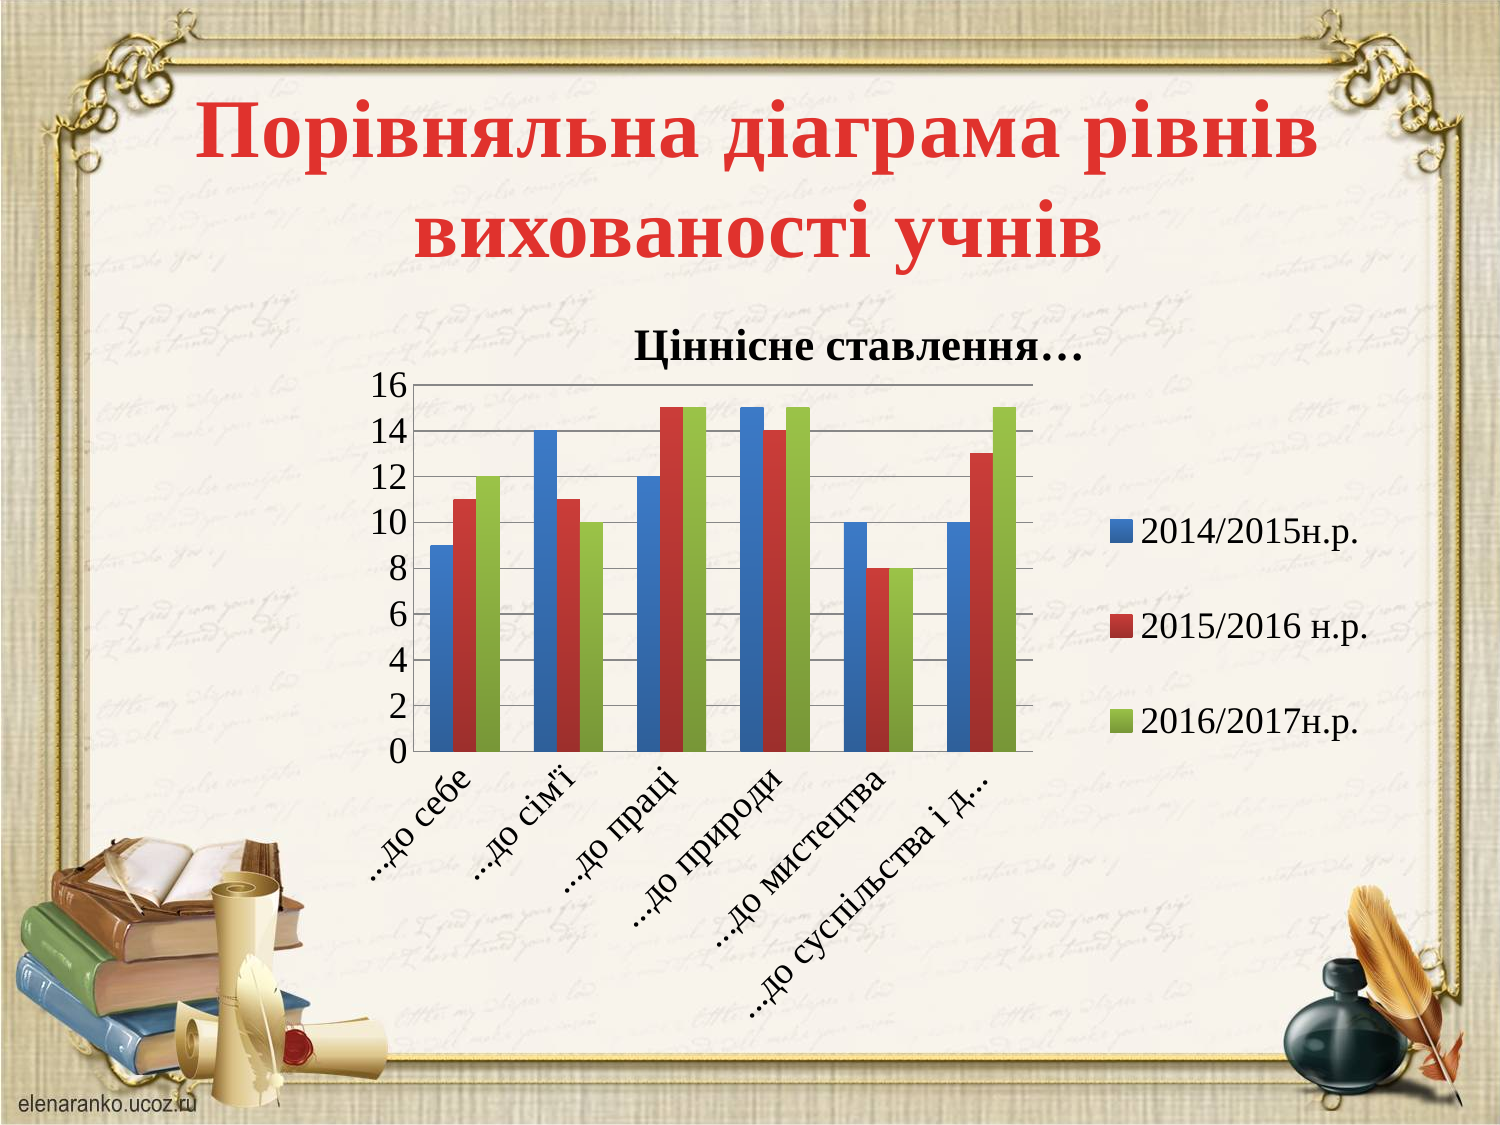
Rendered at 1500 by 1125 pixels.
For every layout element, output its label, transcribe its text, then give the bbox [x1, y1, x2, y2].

picture [0, 0, 1500, 1125]
chart [324, 283, 1395, 1041]
text_box Порівняльна діаграма рівнів вихованості учнів [177, 66, 1341, 281]
